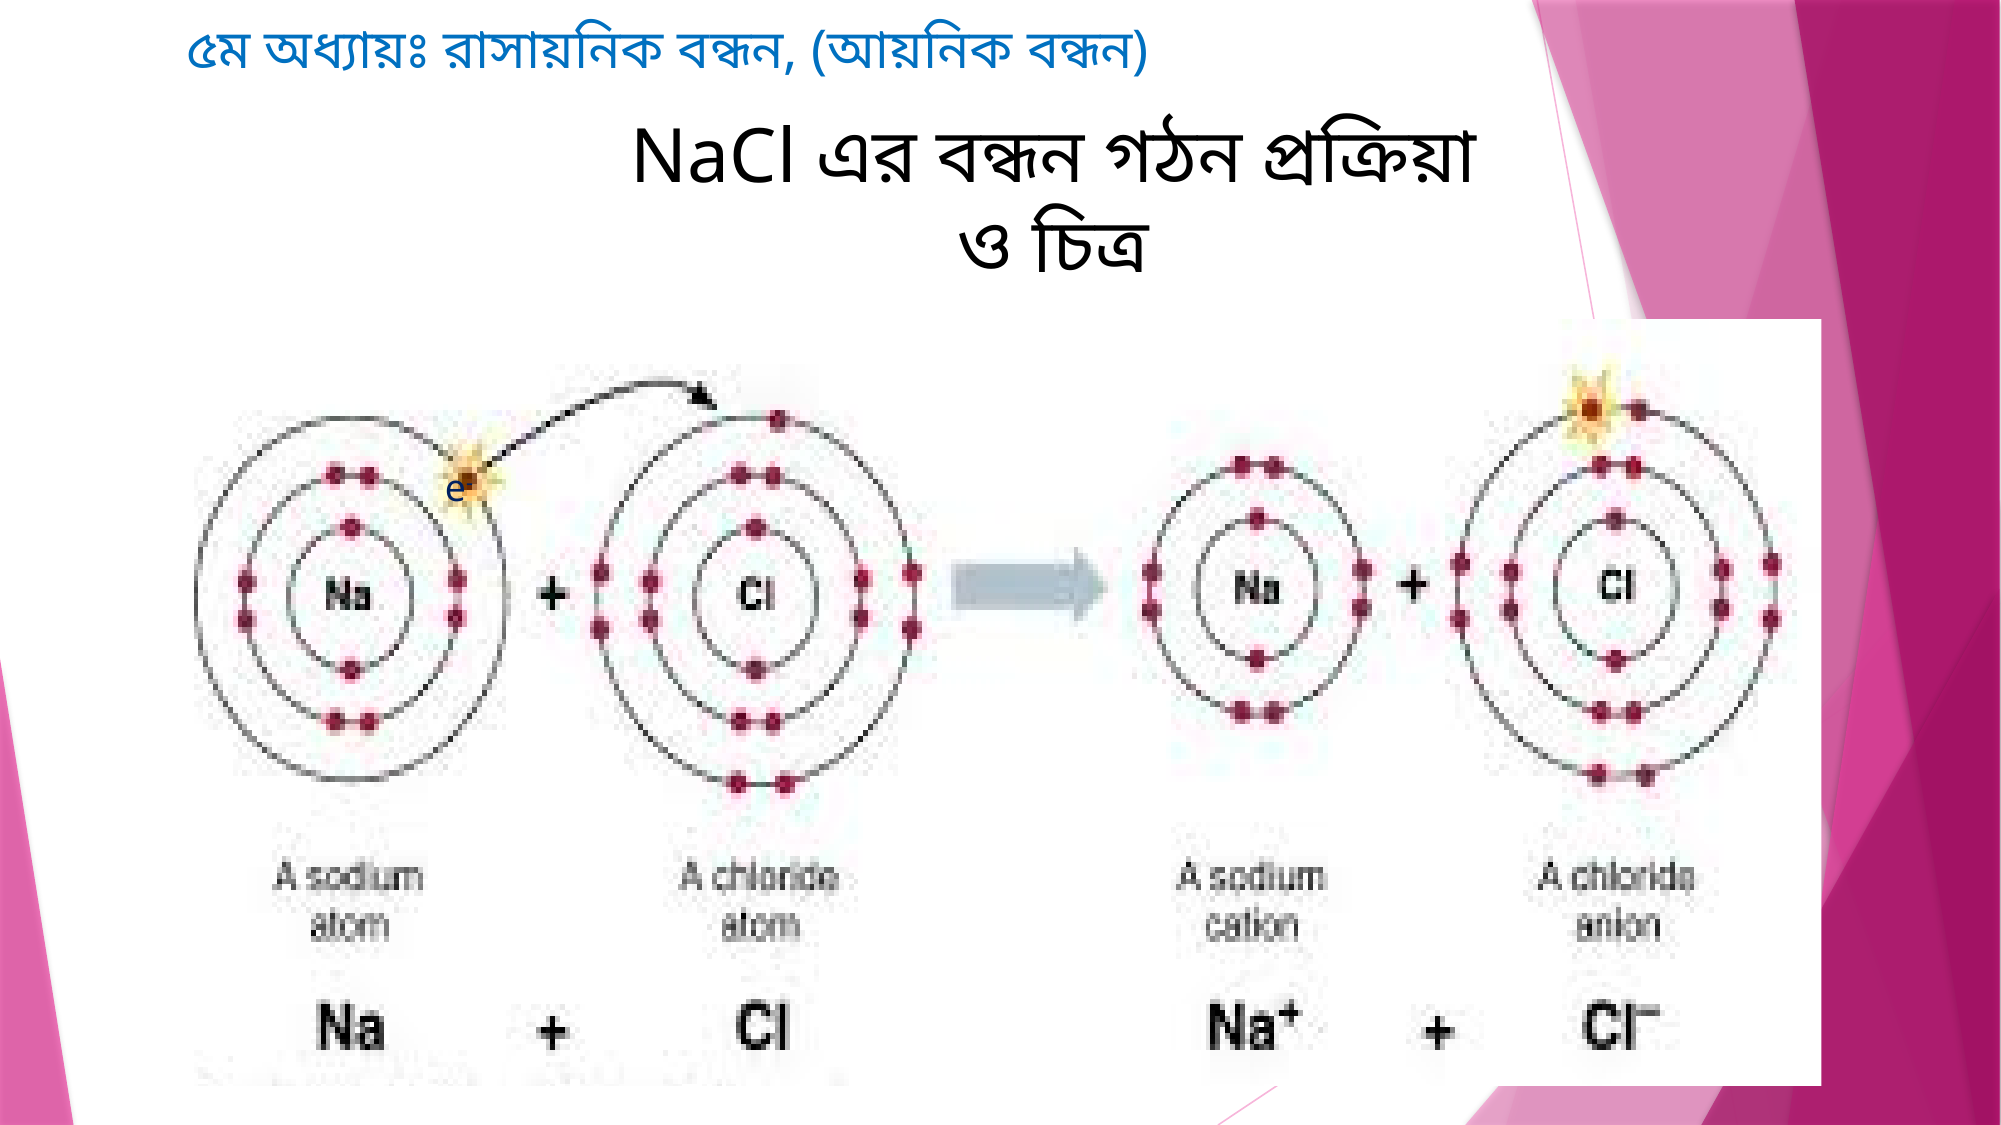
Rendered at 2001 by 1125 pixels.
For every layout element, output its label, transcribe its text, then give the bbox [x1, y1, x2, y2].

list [154, 319, 1822, 1087]
title NaCl এর বন্ধন গঠন প্রক্রিয়া ও চিত্র [585, 99, 1522, 317]
text_box ৫ম অধ্যায়ঃ রাসায়নিক বন্ধন, (আয়নিক বন্ধন) [170, 7, 1772, 87]
